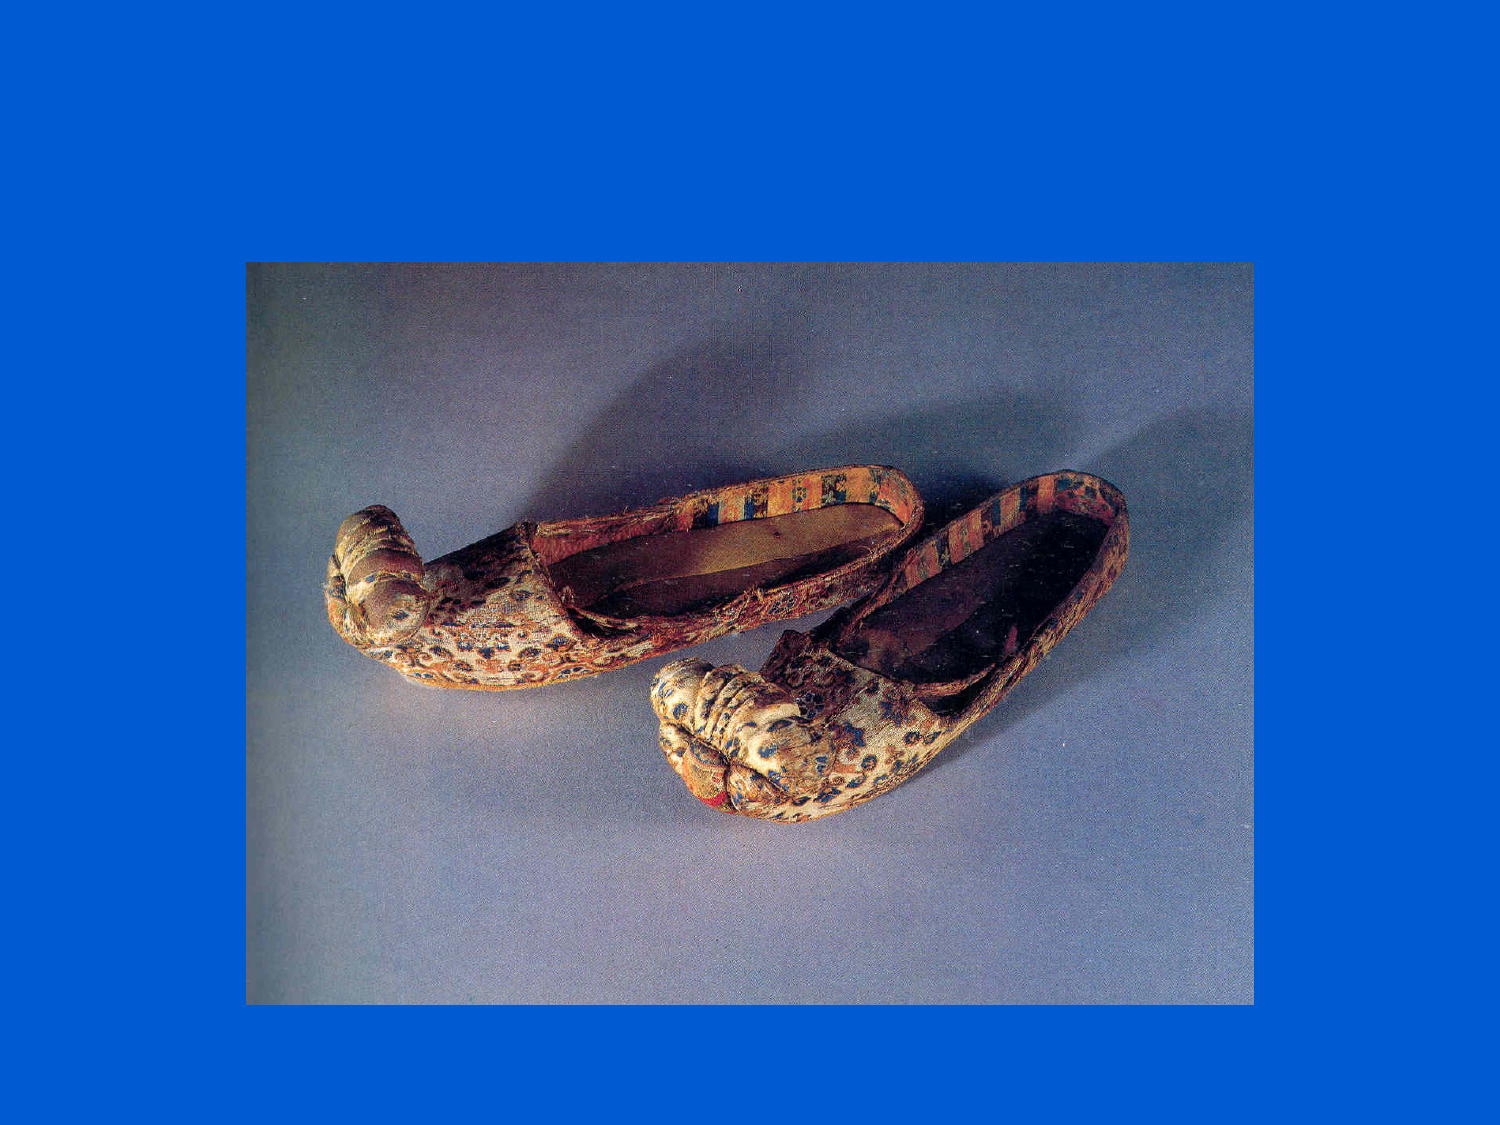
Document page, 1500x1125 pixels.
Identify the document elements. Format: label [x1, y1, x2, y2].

list [246, 262, 1254, 1006]
